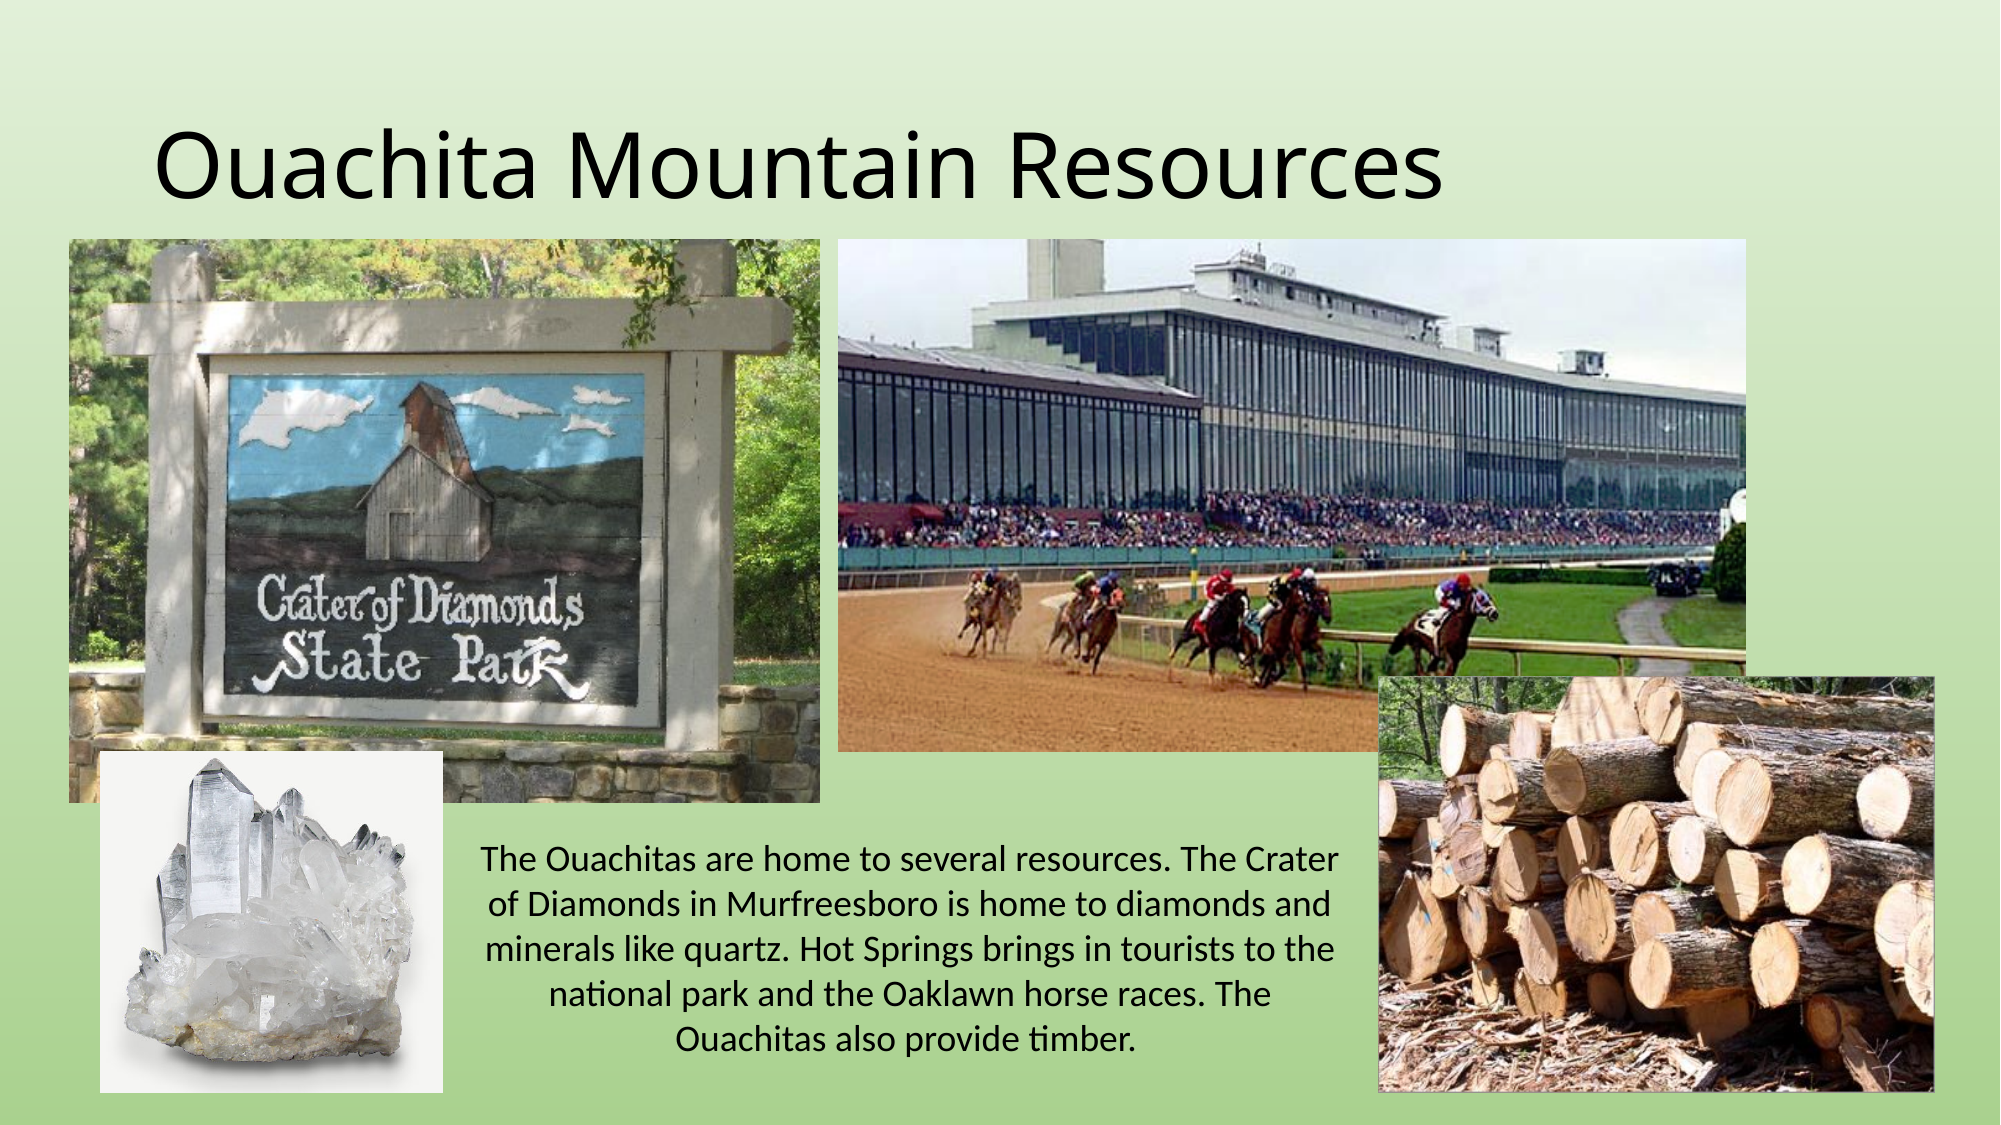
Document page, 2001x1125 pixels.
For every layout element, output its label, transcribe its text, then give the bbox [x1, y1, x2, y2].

title Ouachita Mountain Resources [137, 59, 1863, 278]
picture [69, 239, 820, 1093]
text_box The Ouachitas are home to several resources. The Crater of Diamonds in Murfreesboro is home to diamonds and minerals like quartz. Hot Springs brings in tourists to the national park and the Oaklawn horse races. The Ouachitas also provide timber. [458, 826, 1363, 1067]
picture [838, 239, 1935, 1093]
